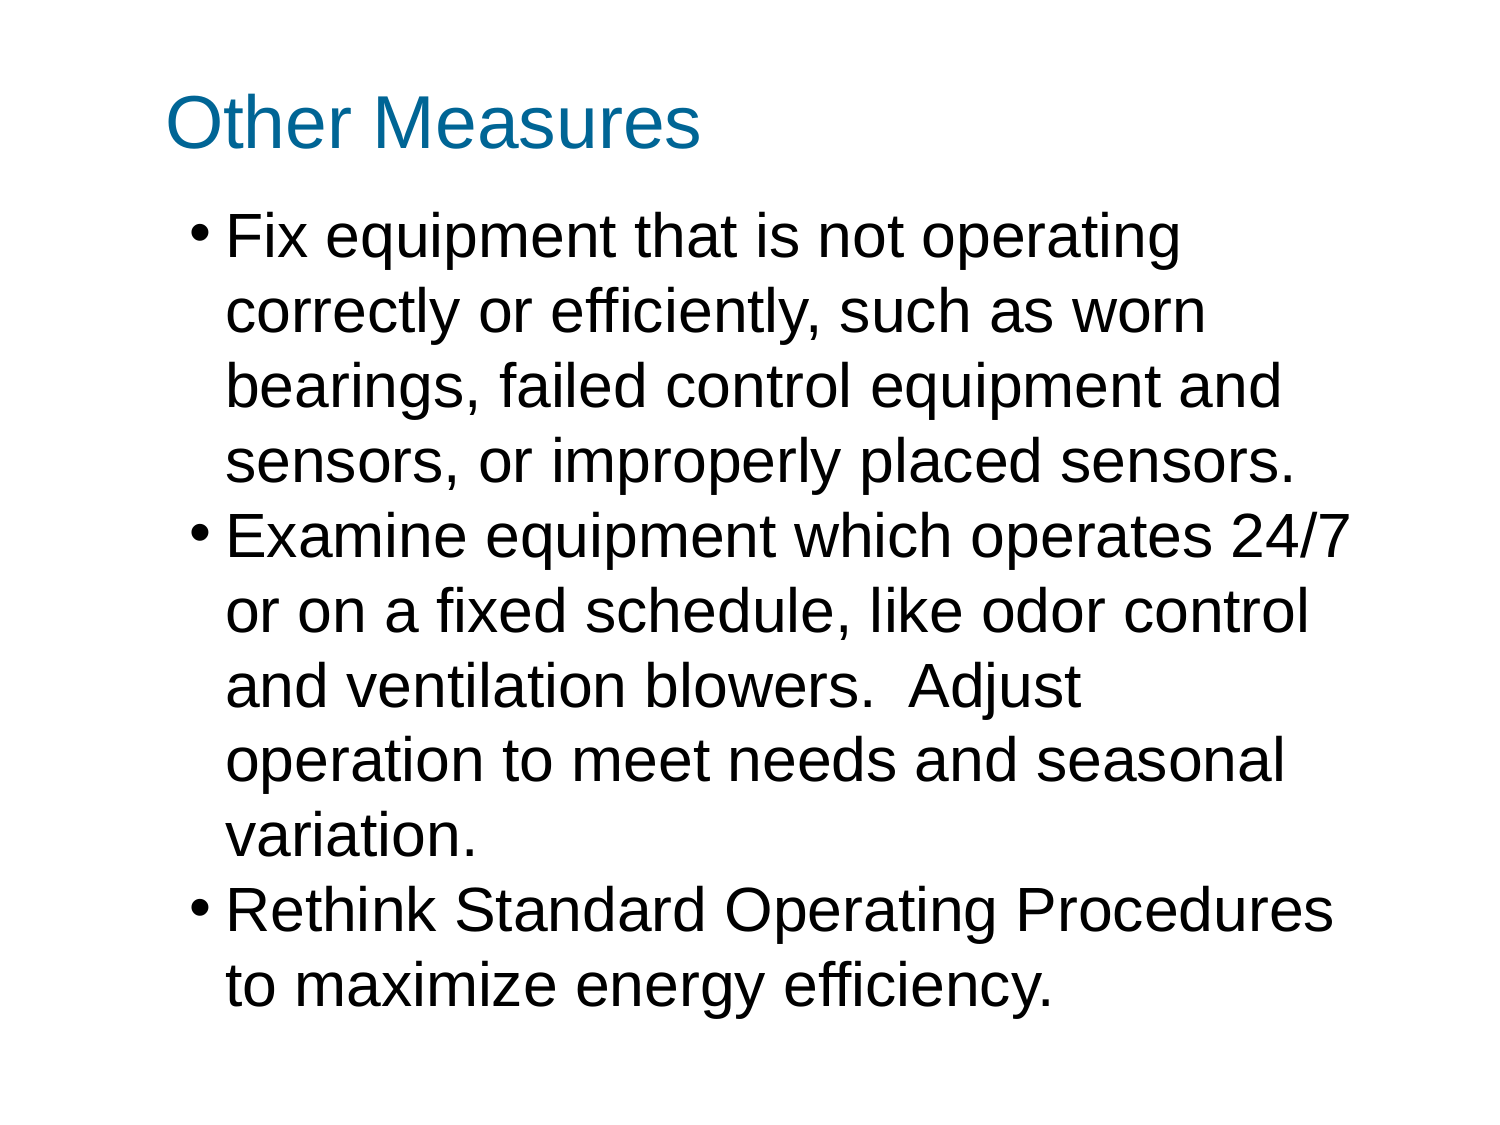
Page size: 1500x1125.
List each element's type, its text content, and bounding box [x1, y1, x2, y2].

text_box Fix equipment that is not operating correctly or efficiently, such as worn bearings, failed control equipment and sensors, or improperly placed sensors. Examine equipment which operates 24/7 or on a fixed schedule, like odor control and ventilation blowers. Adjust operation to meet needs and seasonal variation. Rethink Standard Operating Procedures to maximize energy efficiency. [174, 187, 1375, 1027]
title Other Measures [149, 65, 1426, 173]
